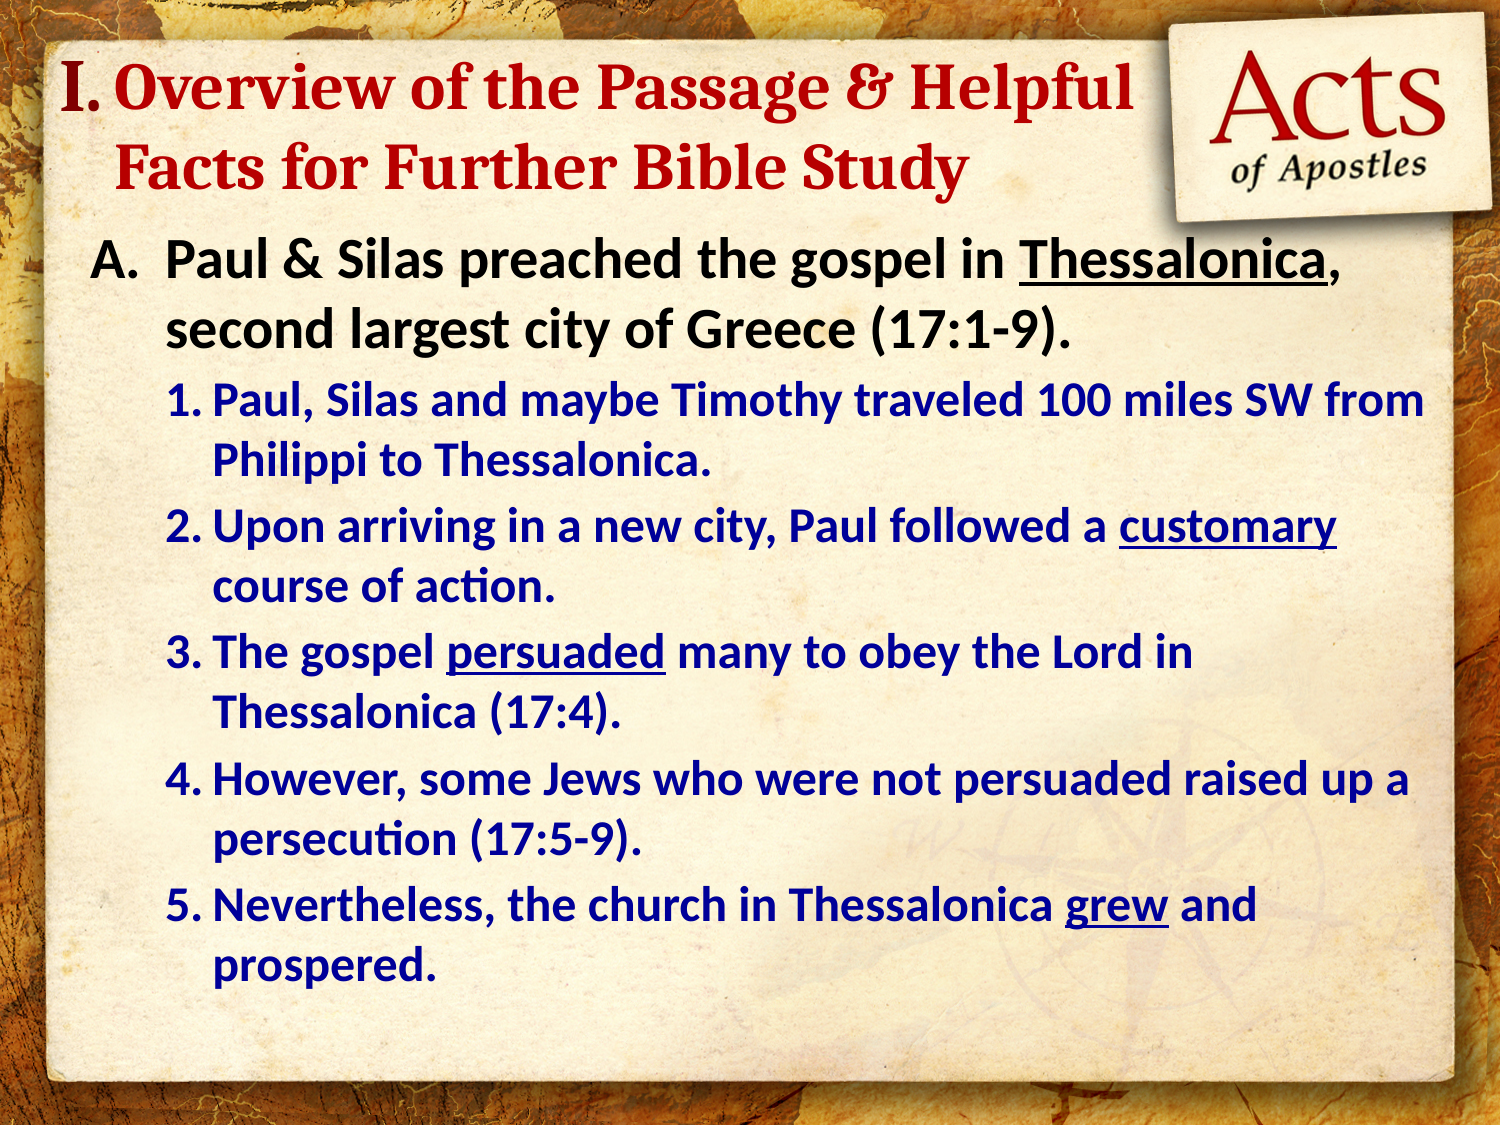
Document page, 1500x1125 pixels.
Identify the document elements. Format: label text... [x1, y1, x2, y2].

text_box I. [37, 37, 125, 125]
title Overview of the Passage & Helpful Facts for Further Bible Study [99, 45, 1238, 200]
list Paul & Silas preached the gospel in Thessalonica, second largest city of Greece (17:1-9). Paul, Silas and maybe Timothy traveled 100 miles SW from Philippi to Thessalonica. Upon arriving in a new city, Paul followed a customary course of action. The gospel persuaded many to obey the Lord in Thessalonica (17:4). However, some Jews who were not persuaded raised up a persecution (17:5-9). Nevertheless, the church in Thessalonica grew and prospered. [75, 212, 1463, 1088]
picture [0, 0, 1500, 1125]
